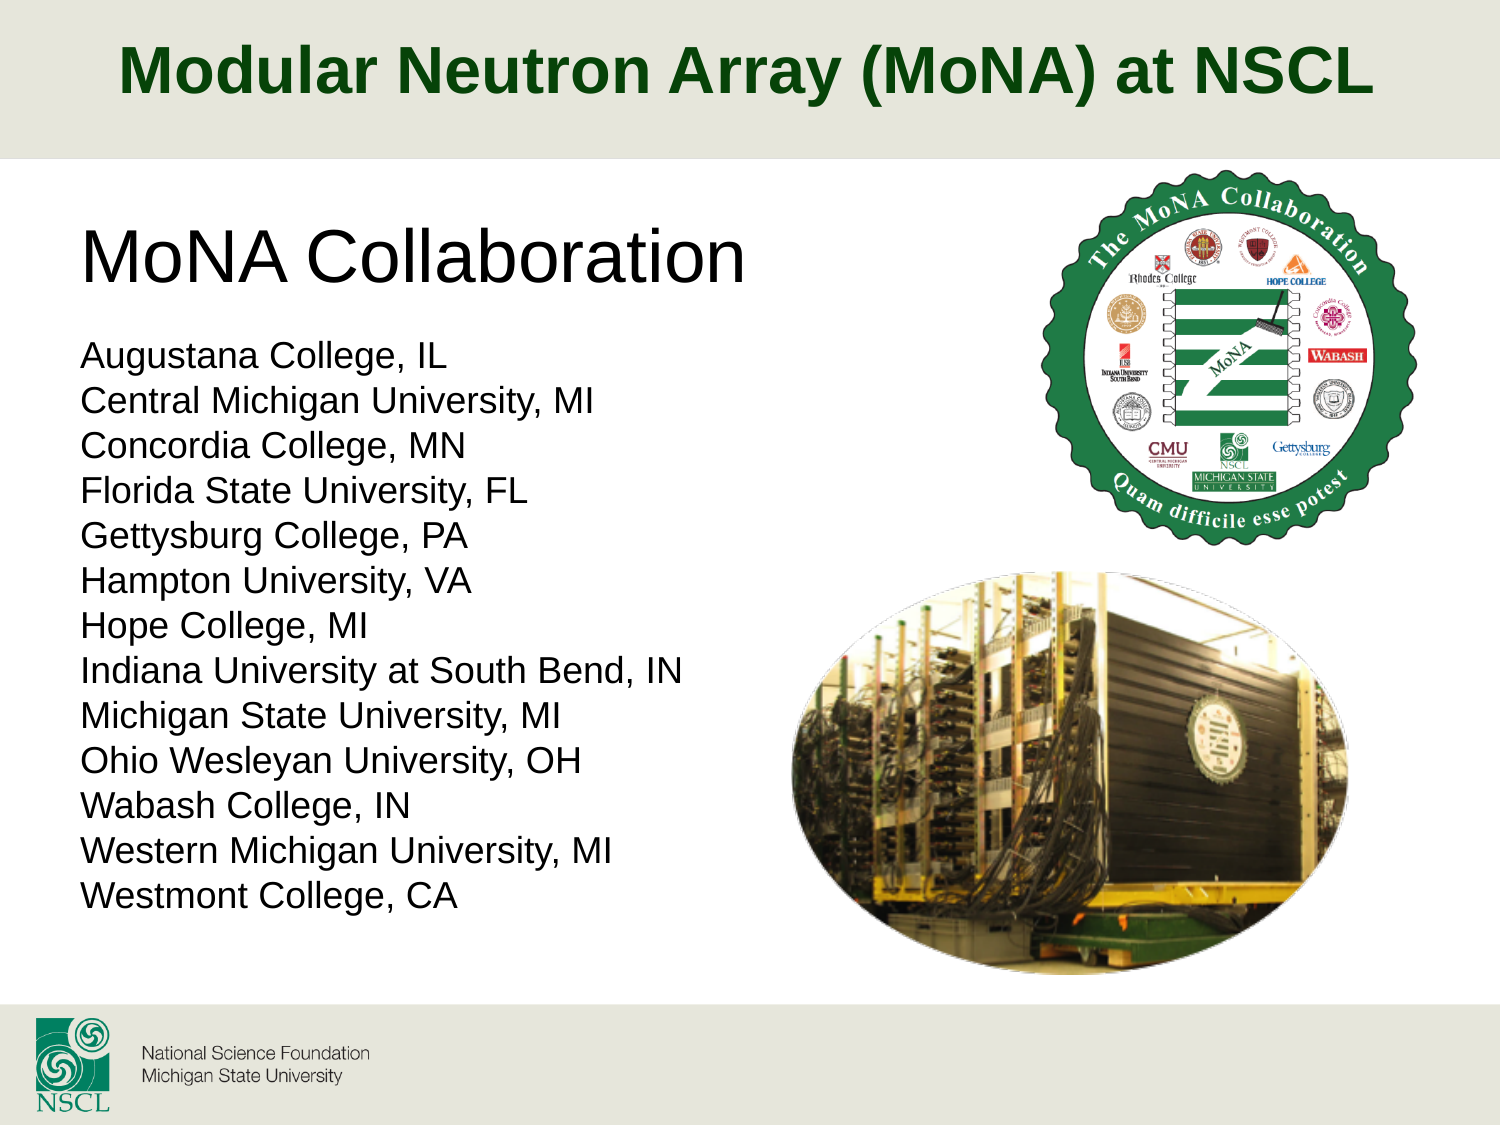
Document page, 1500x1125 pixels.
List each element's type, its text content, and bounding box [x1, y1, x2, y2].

picture [0, 0, 1500, 1125]
text_box MoNA Collaboration [65, 199, 763, 305]
text_box Augustana College, IL Central Michigan University, MI Concordia College, MN Florida State University, FL Gettysburg College, PA Hampton University, VA Hope College, MI Indiana University at South Bend, IN Michigan State University, MI Ohio Wesleyan University, OH Wabash College, IN Western Michigan University, MI Westmont College, CA [65, 323, 699, 924]
title Modular Neutron Array (MoNA) at NSCL [68, 33, 1427, 113]
